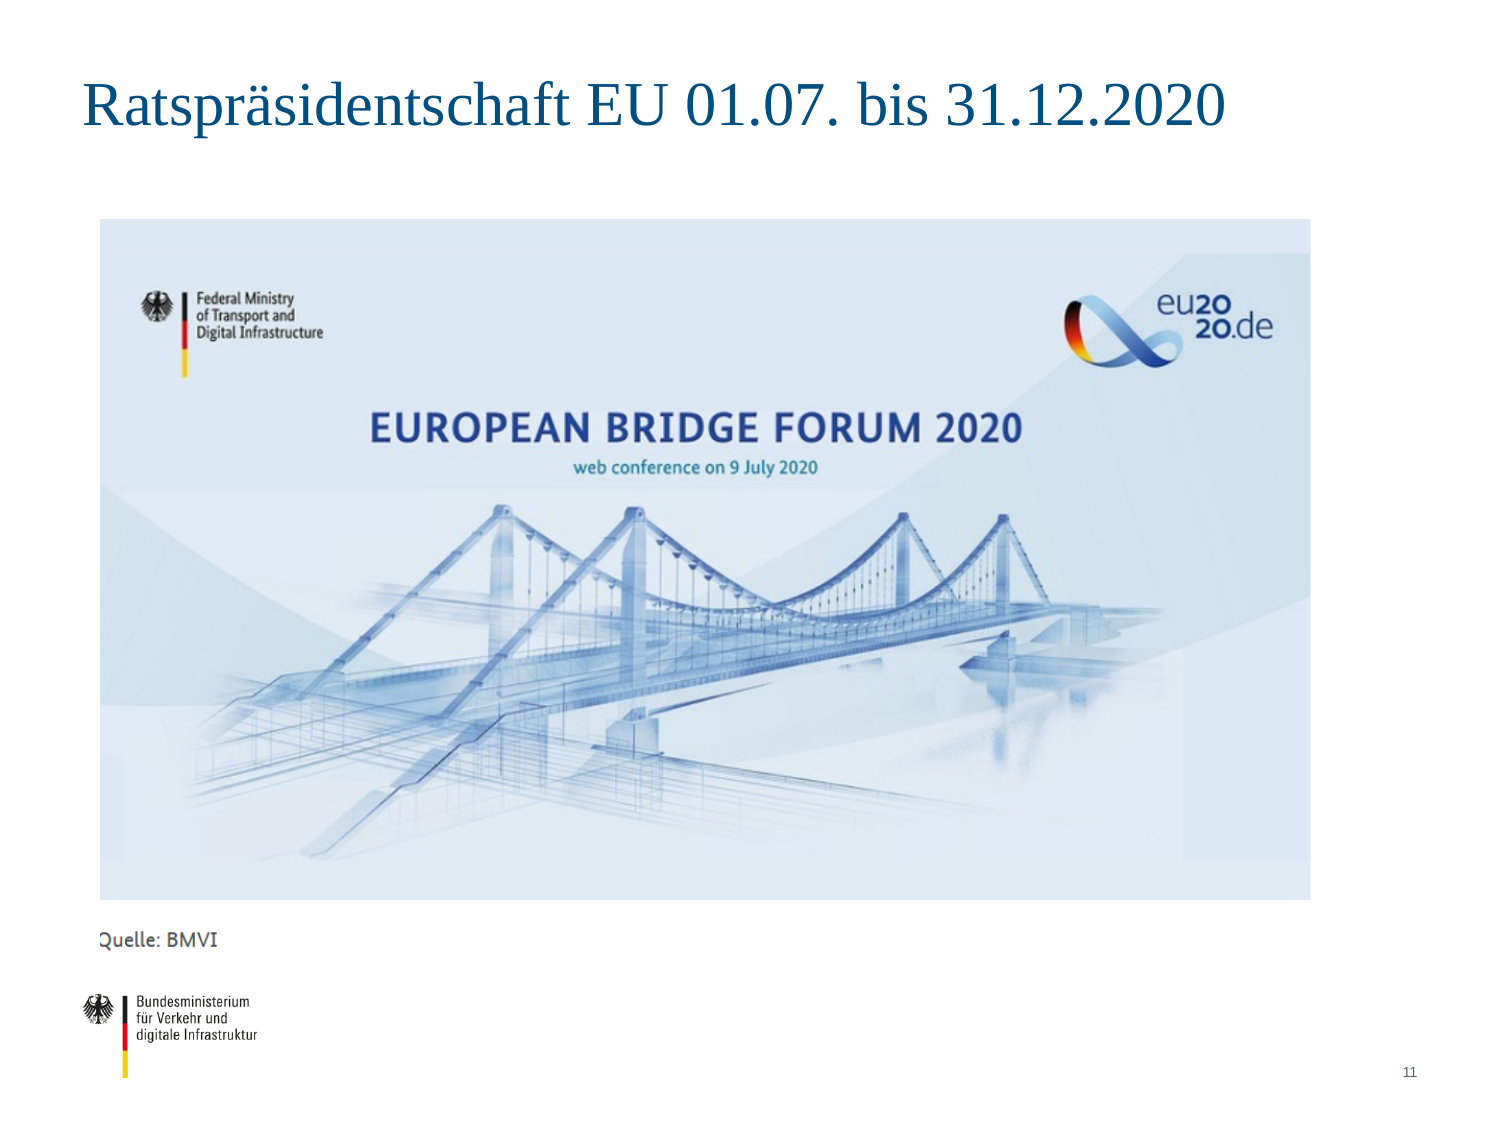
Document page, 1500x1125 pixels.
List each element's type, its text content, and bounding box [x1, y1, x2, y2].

slide_number 11 [1382, 1051, 1418, 1083]
picture [100, 219, 1324, 975]
title Ratspräsidentschaft EU 01.07. bis 31.12.2020 [82, 66, 1459, 250]
picture [82, 994, 257, 1078]
